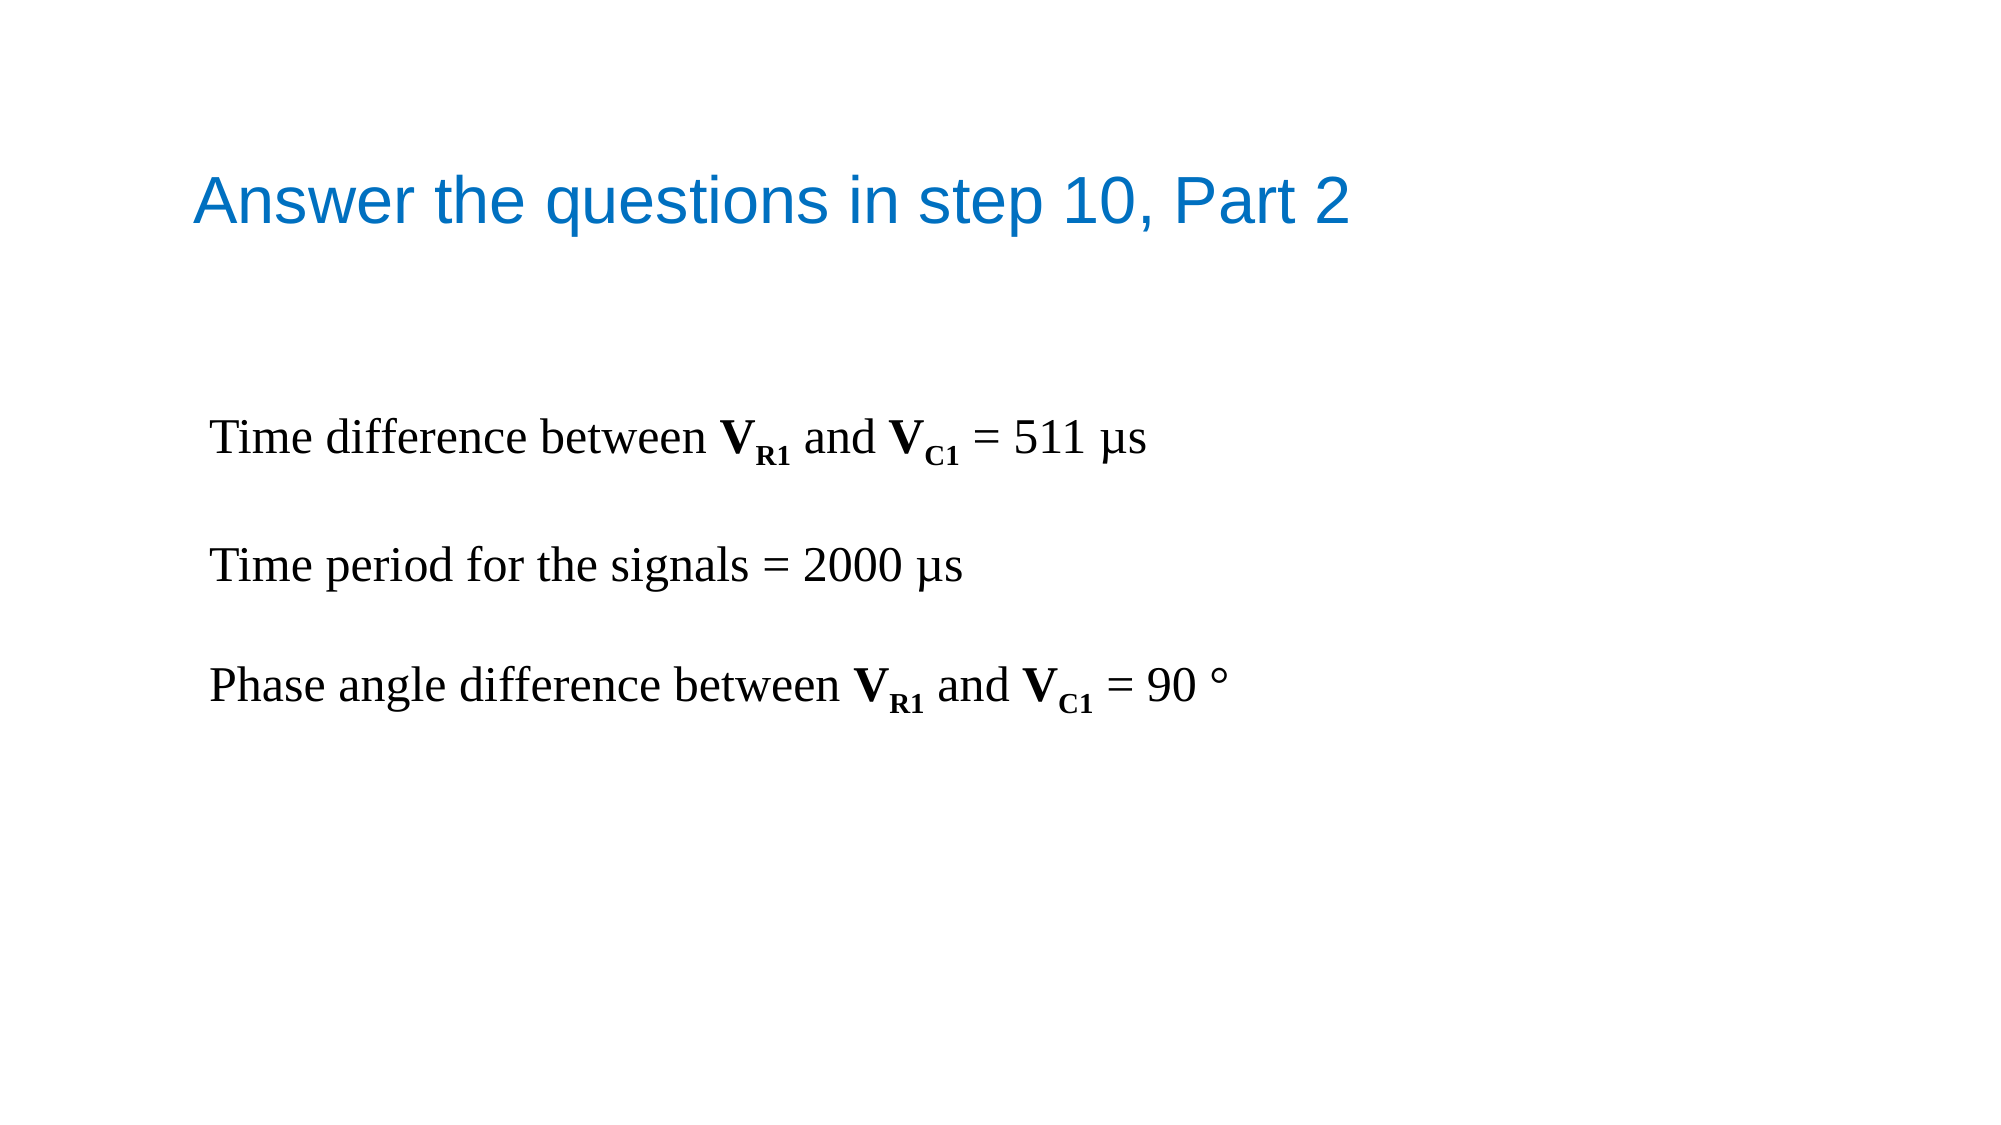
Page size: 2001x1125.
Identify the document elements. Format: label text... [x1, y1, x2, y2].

title Answer the questions in step 10, Part 2 [178, 93, 1846, 310]
text_box Time difference between VR1 and VC1 = 511 µs Time period for the signals = 2000 µs Phase angle difference between VR1 and VC1 = 90 ° [110, 395, 1467, 833]
